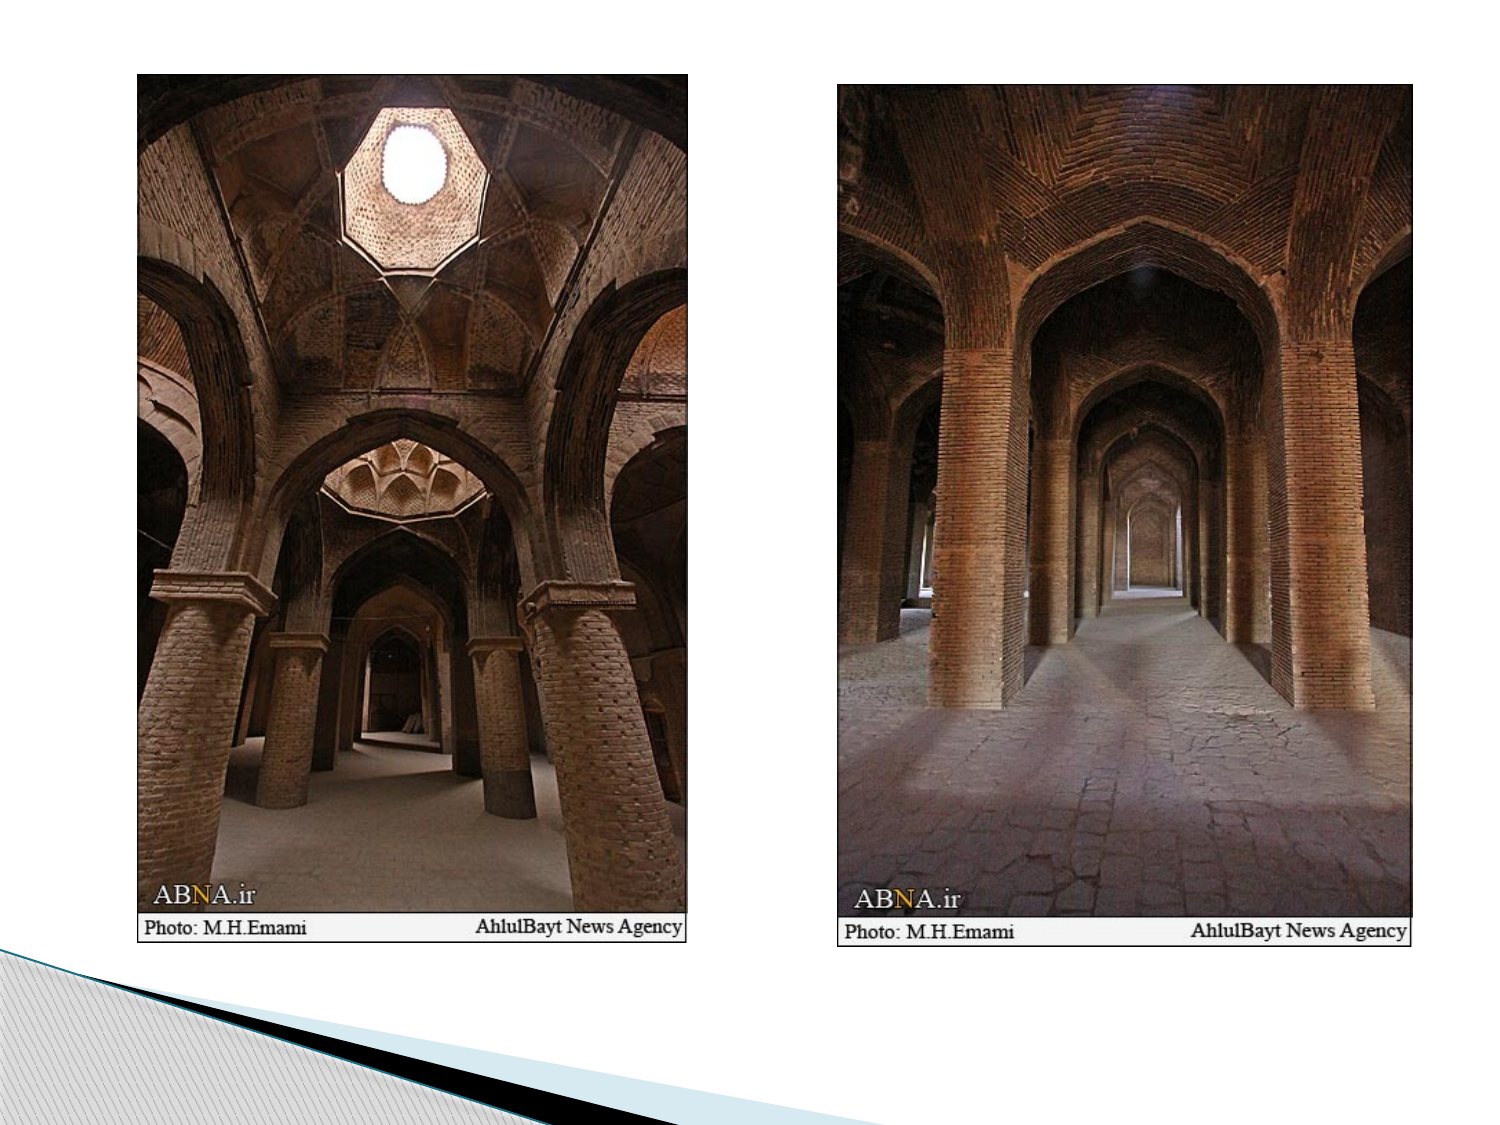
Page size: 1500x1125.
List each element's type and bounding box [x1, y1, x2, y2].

picture [837, 83, 1413, 947]
list [137, 74, 688, 943]
